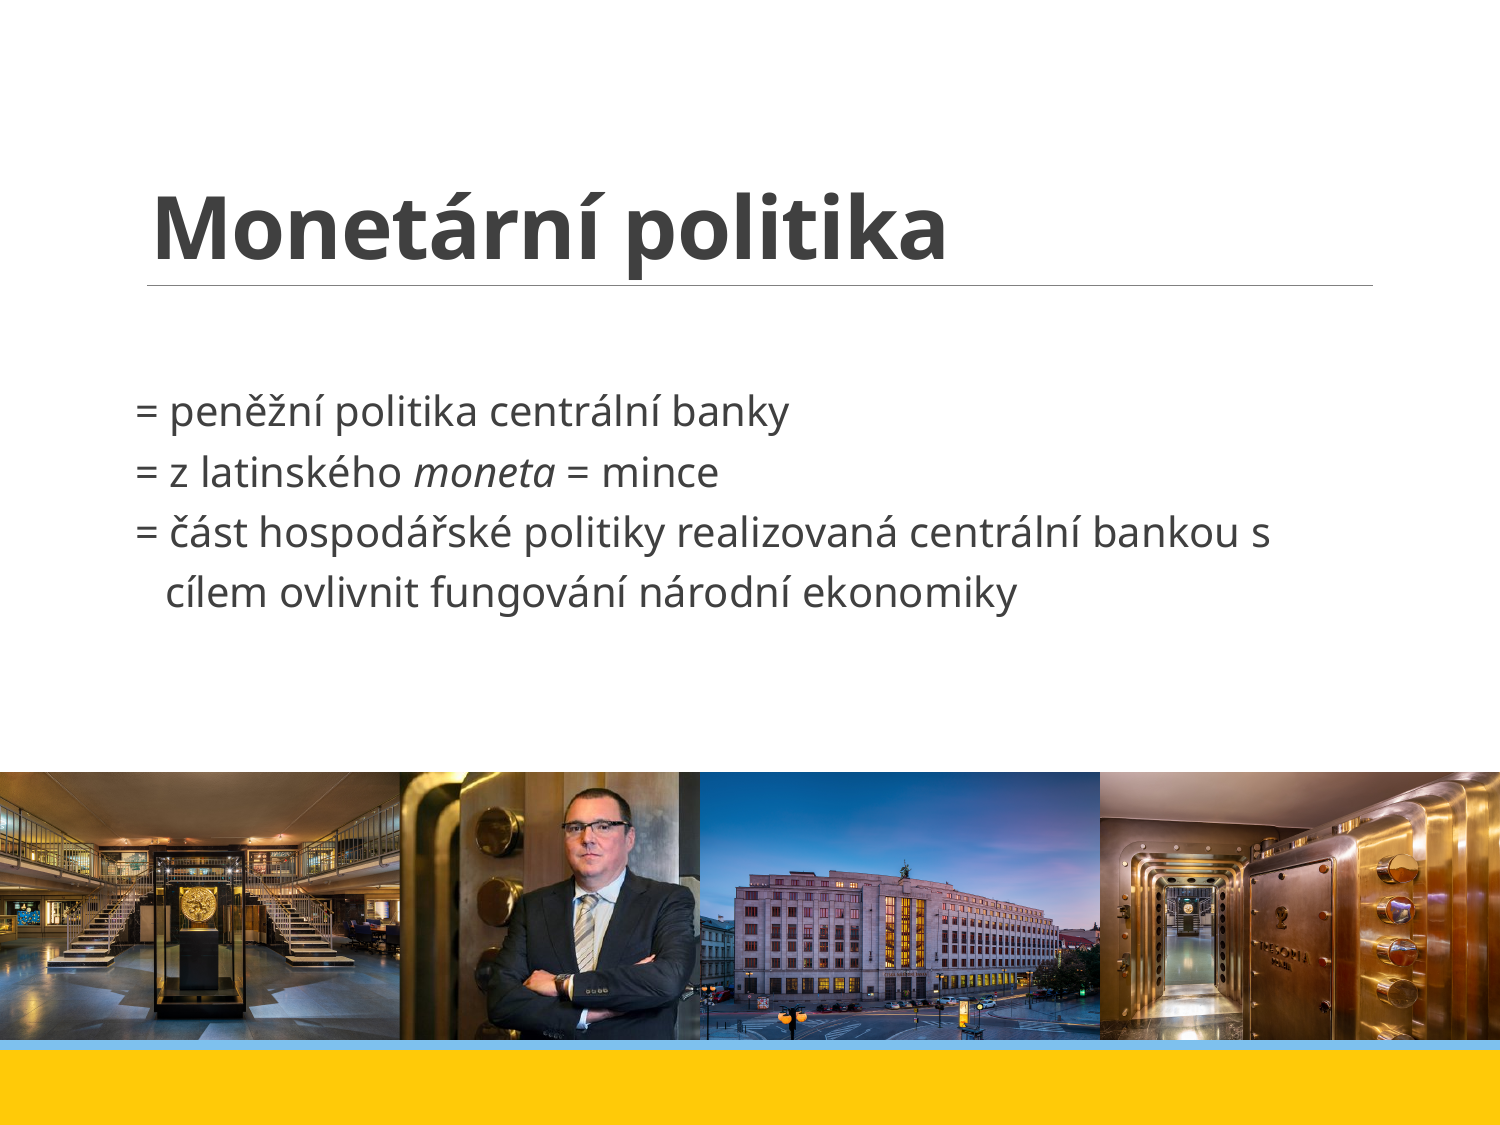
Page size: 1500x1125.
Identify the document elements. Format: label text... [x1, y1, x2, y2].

picture [399, 771, 701, 1040]
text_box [708, 772, 1500, 1041]
title Monetární politika [135, 47, 1373, 285]
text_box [0, 772, 398, 1041]
list = peněžní politika centrální banky = z latinského moneta = mince = část hospodářské politiky realizovaná centrální bankou s cílem ovlivnit fungování národní ekonomiky [135, 367, 1373, 769]
